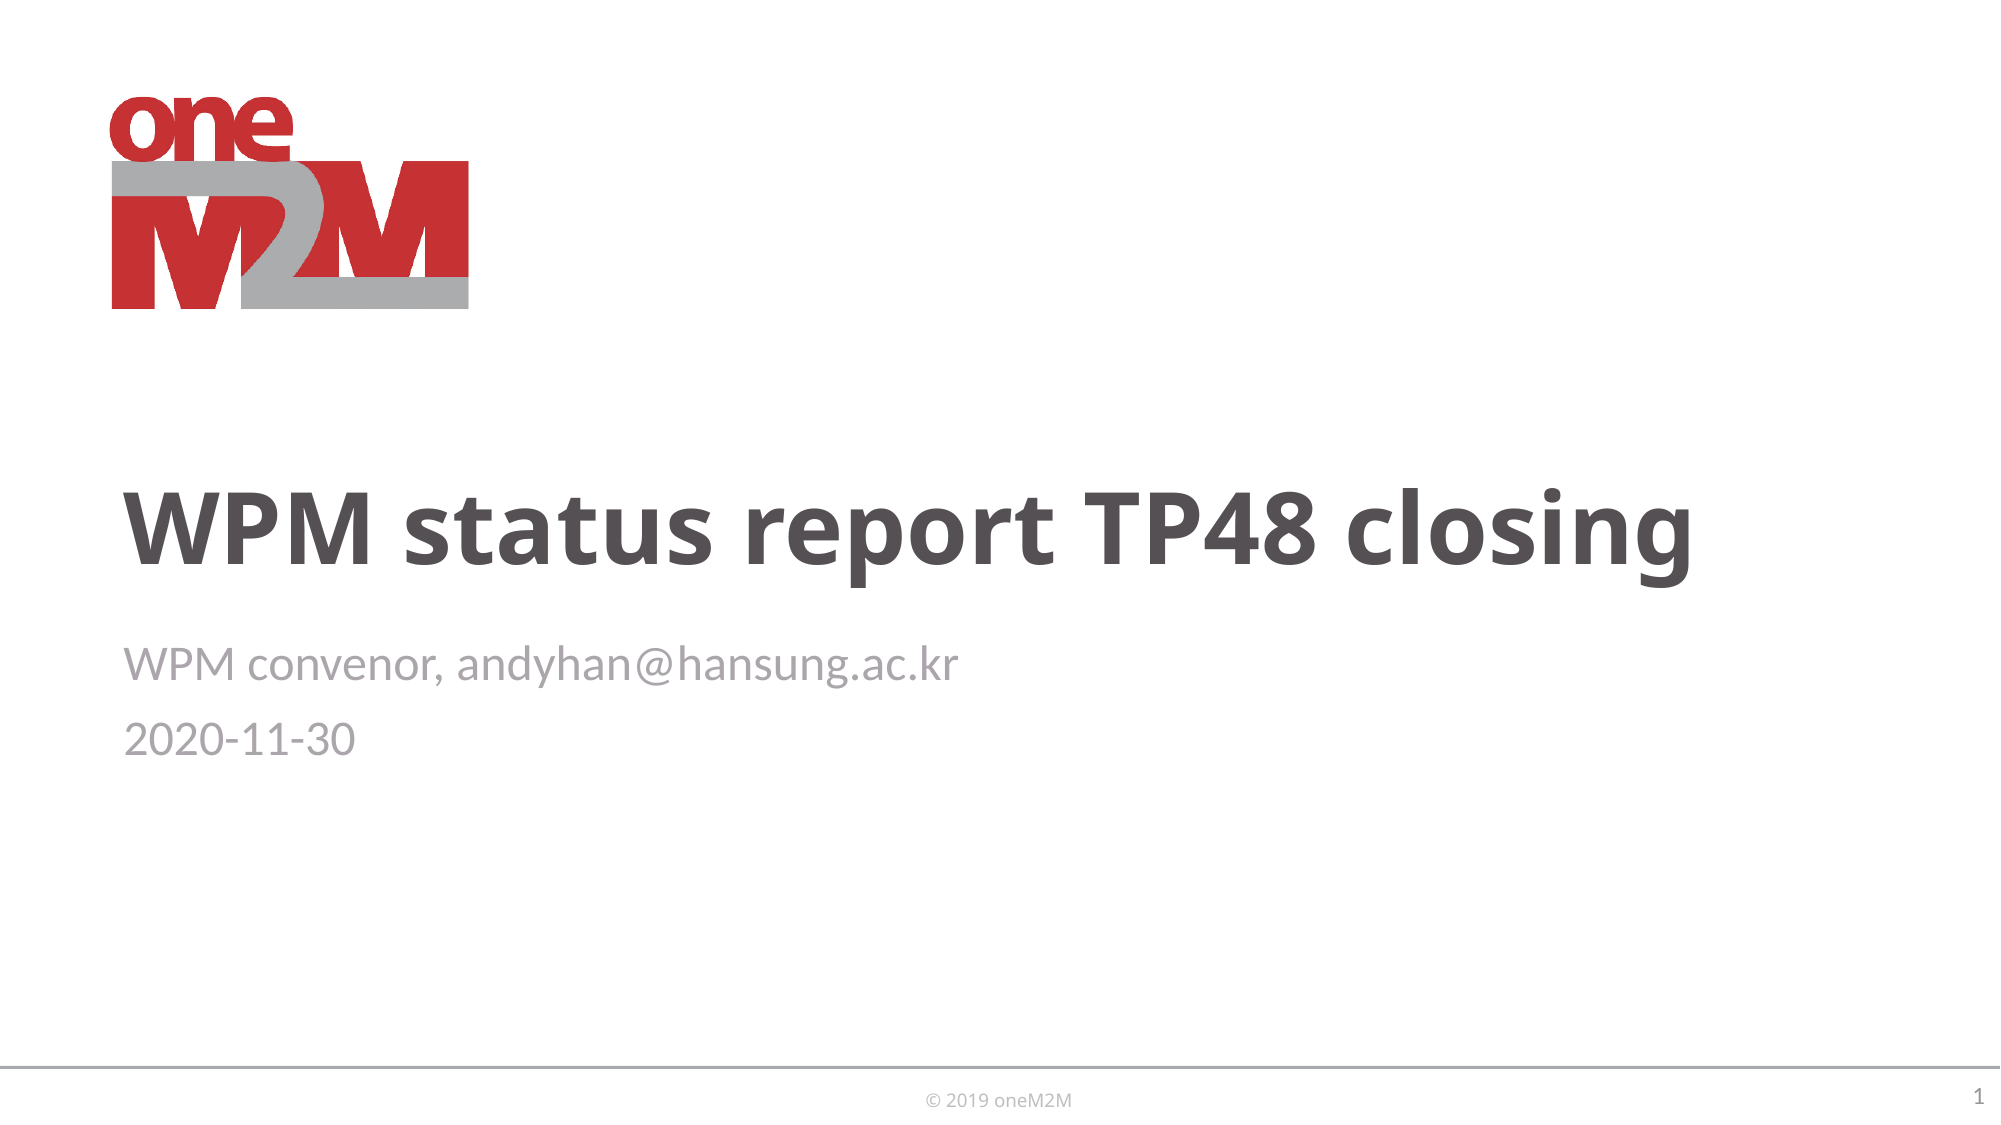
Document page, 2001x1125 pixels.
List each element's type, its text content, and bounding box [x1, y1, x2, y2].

picture [65, 50, 513, 355]
subtitle WPM convenor, andyhan@hansung.ac.kr 2020-11-30 [108, 629, 1750, 902]
title WPM status report TP48 closing [108, 202, 1962, 594]
slide_number 1 [1918, 1065, 2000, 1125]
